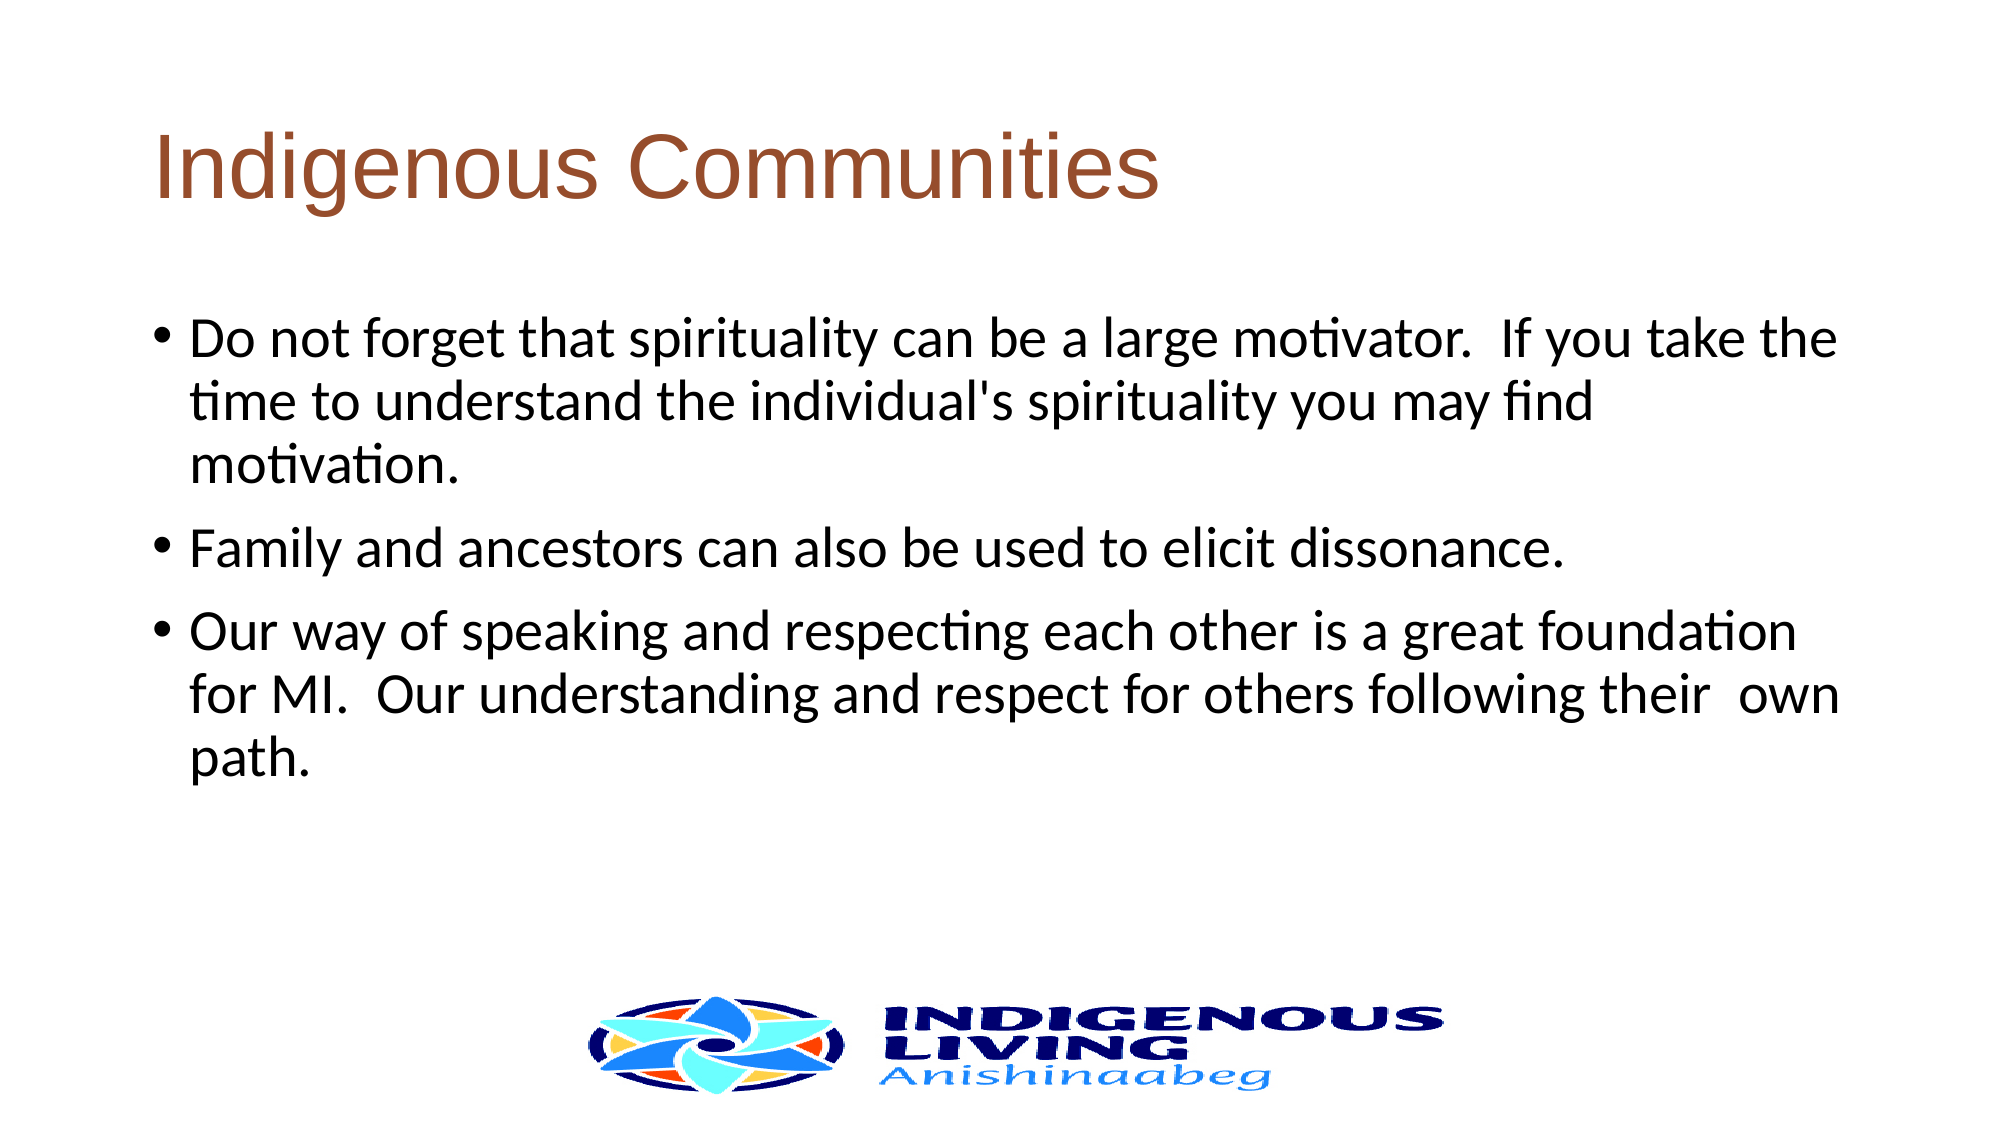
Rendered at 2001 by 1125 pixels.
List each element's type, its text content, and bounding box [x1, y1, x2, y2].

list Do not forget that spirituality can be a large motivator. If you take the time to understand the individual's spirituality you may find motivation. Family and ancestors can also be used to elicit dissonance. Our way of speaking and respecting each other is a great foundation for MI. Our understanding and respect for others following their own path. [137, 299, 1863, 949]
title Indigenous Communities [137, 59, 1863, 278]
picture [576, 987, 1457, 1103]
